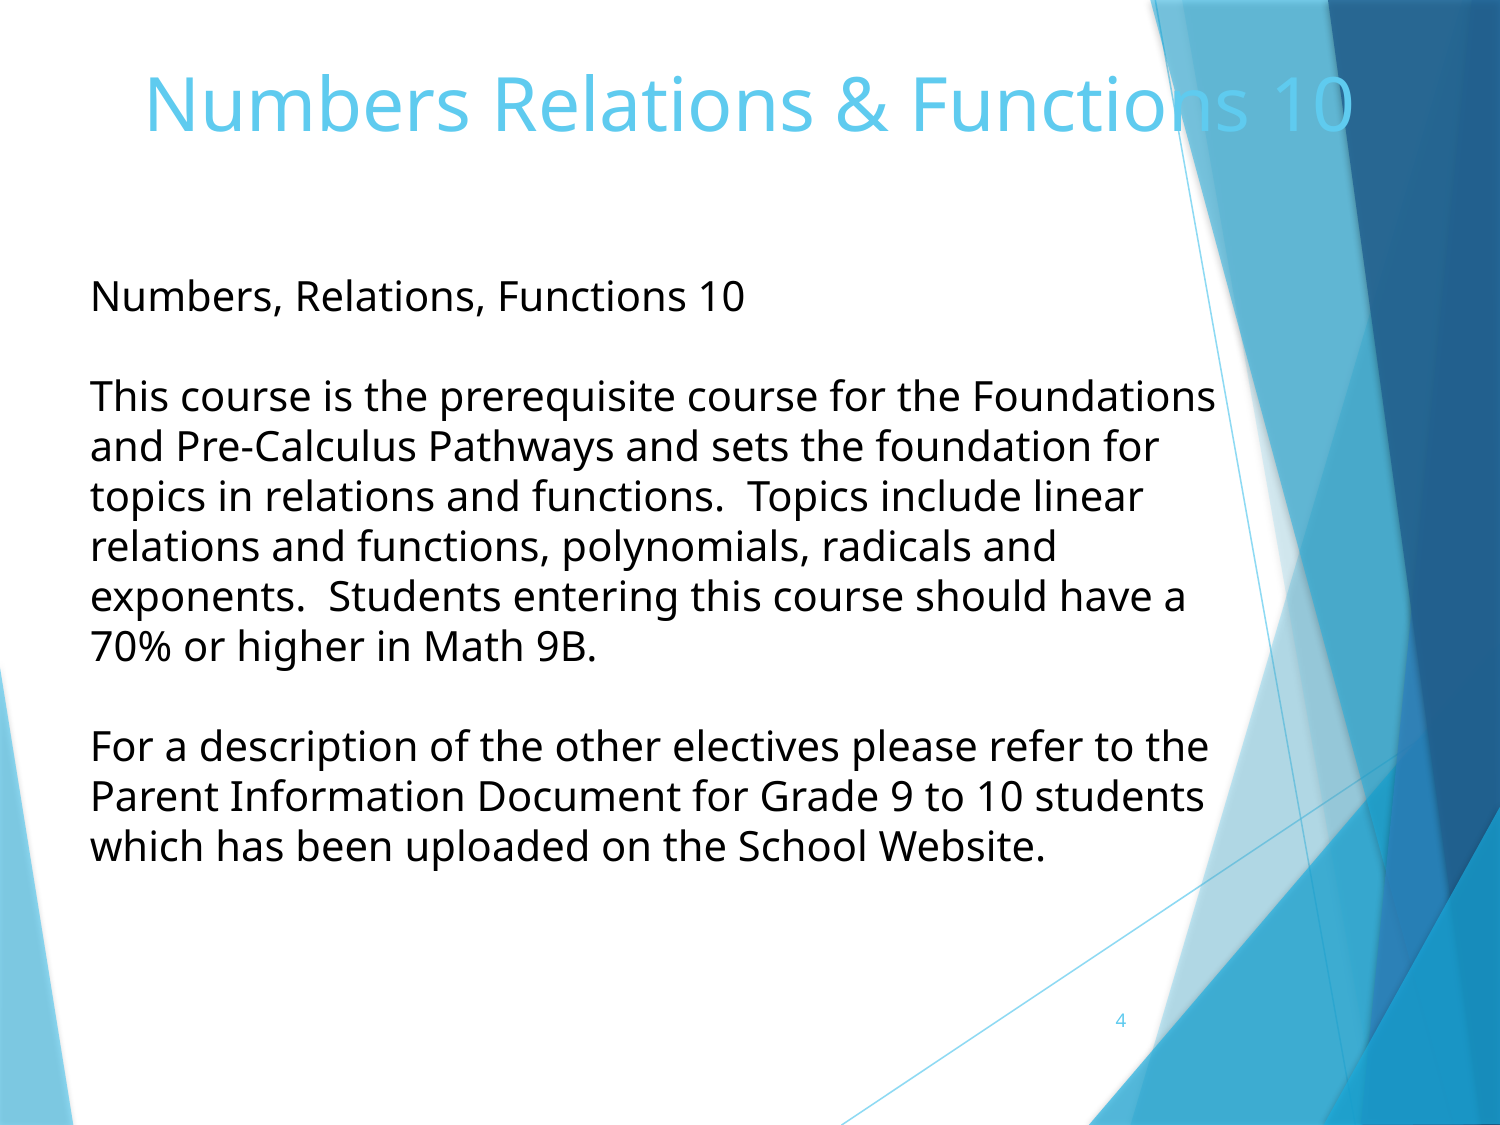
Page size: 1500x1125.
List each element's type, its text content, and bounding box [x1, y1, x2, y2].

text_box Numbers, Relations, Functions 10 This course is the prerequisite course for the Foundations and Pre-Calculus Pathways and sets the foundation for topics in relations and functions. Topics include linear relations and functions, polynomials, radicals and exponents. Students entering this course should have a 70% or higher in Math 9B. For a description of the other electives please refer to the Parent Information Document for Grade 9 to 10 students which has been uploaded on the School Website. [75, 262, 1250, 878]
slide_number 4 [1057, 991, 1142, 1051]
title Numbers Relations & Functions 10 [112, 49, 1388, 289]
